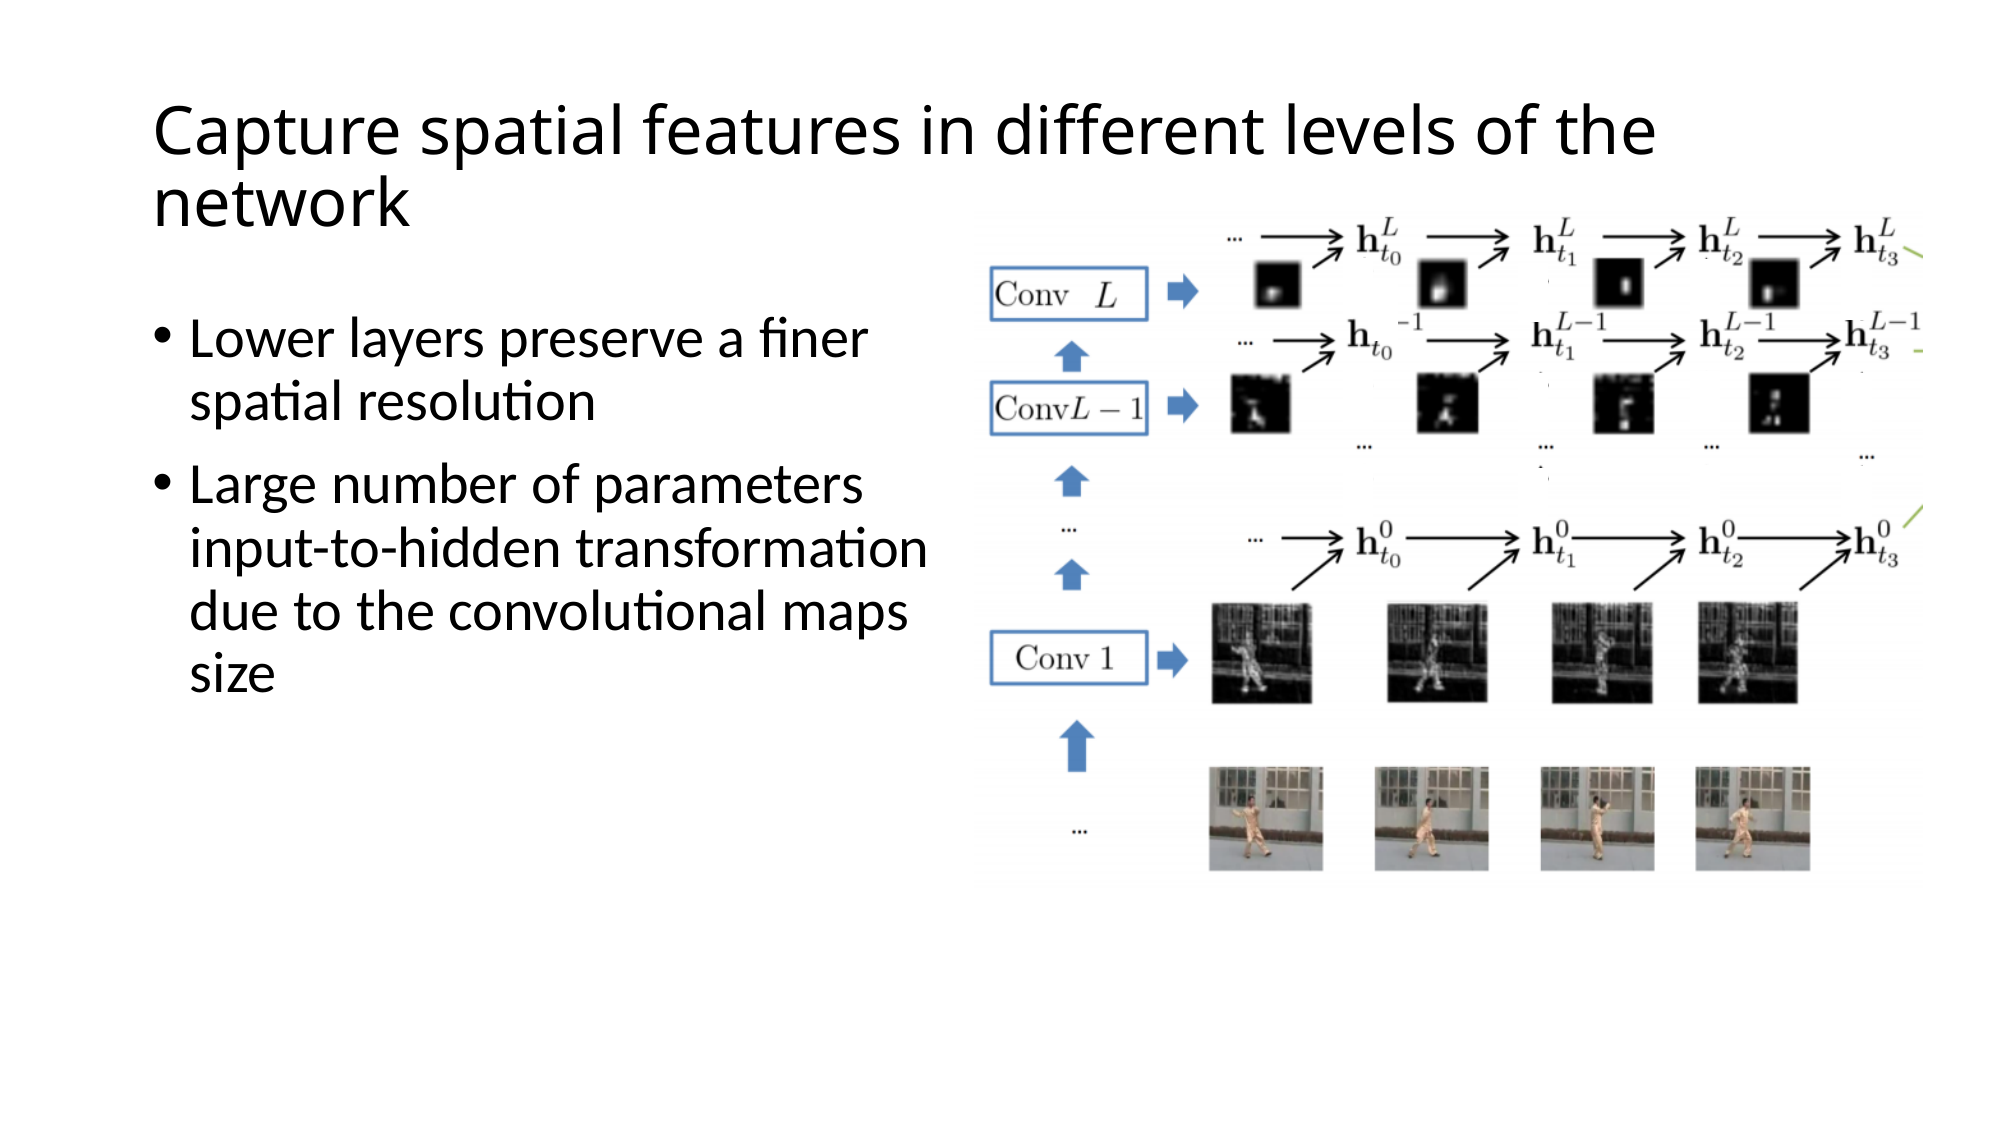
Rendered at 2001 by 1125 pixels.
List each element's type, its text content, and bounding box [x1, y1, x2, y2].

title Capture spatial features in different levels of the network [137, 59, 1863, 278]
picture [961, 203, 1923, 895]
list Lower layers preserve a finer spatial resolution Large number of parameters input-to-hidden transformation due to the convolutional maps size [137, 299, 1019, 1014]
